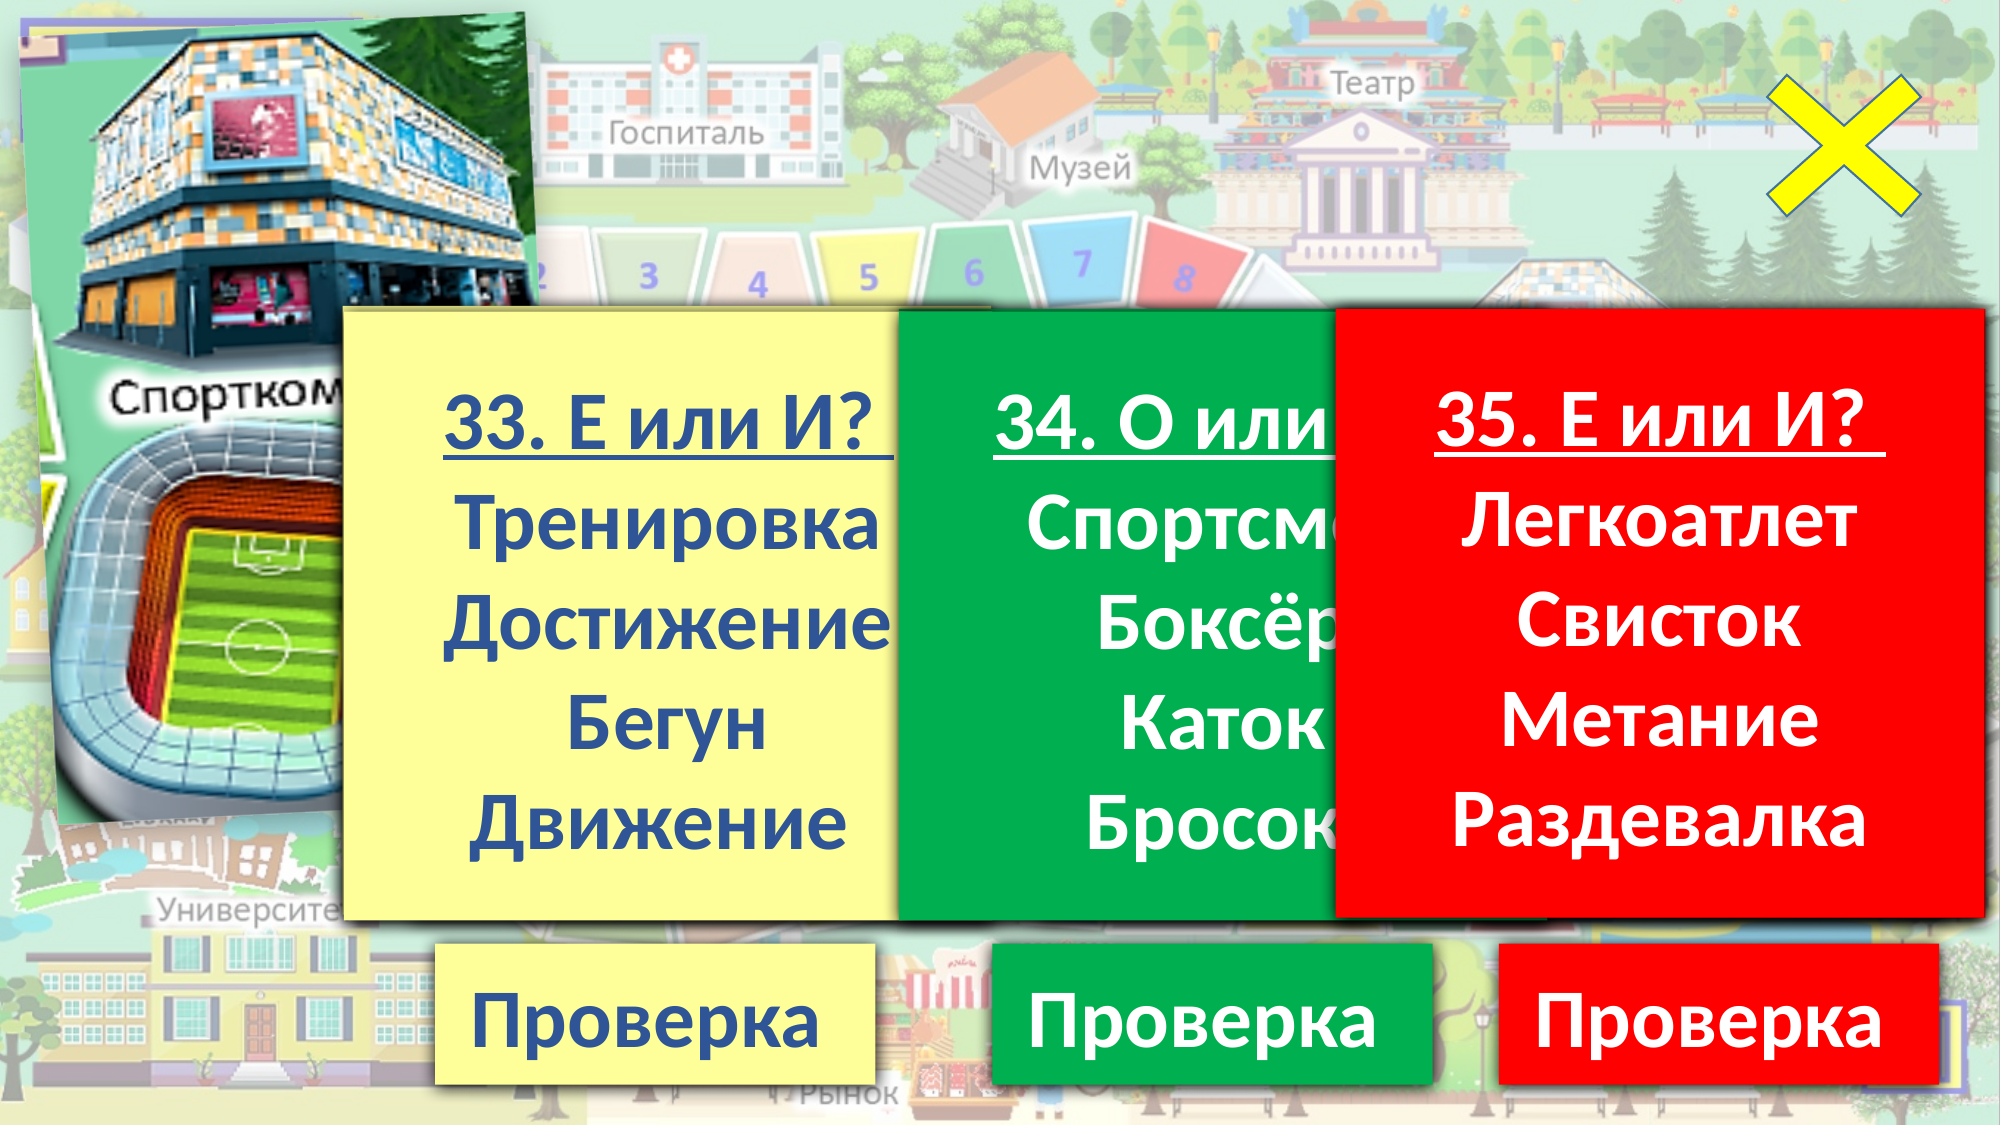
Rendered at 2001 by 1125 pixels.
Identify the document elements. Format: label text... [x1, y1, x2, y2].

picture [20, 12, 545, 824]
text_box Проверка [1498, 943, 1940, 1086]
text_box [1765, 73, 1923, 218]
text_box 33. Е или И? Тренировка Достижение Бегун Движение [343, 311, 887, 921]
text_box 34. О или А? Спортсмен Боксёр Каток Бросок [898, 311, 1322, 921]
text_box Проверка [991, 943, 1434, 1086]
text_box 35. Е или И? Легкоатлет Свисток Метание Раздевалка [1335, 308, 1985, 919]
text_box Проверка [434, 943, 876, 1086]
